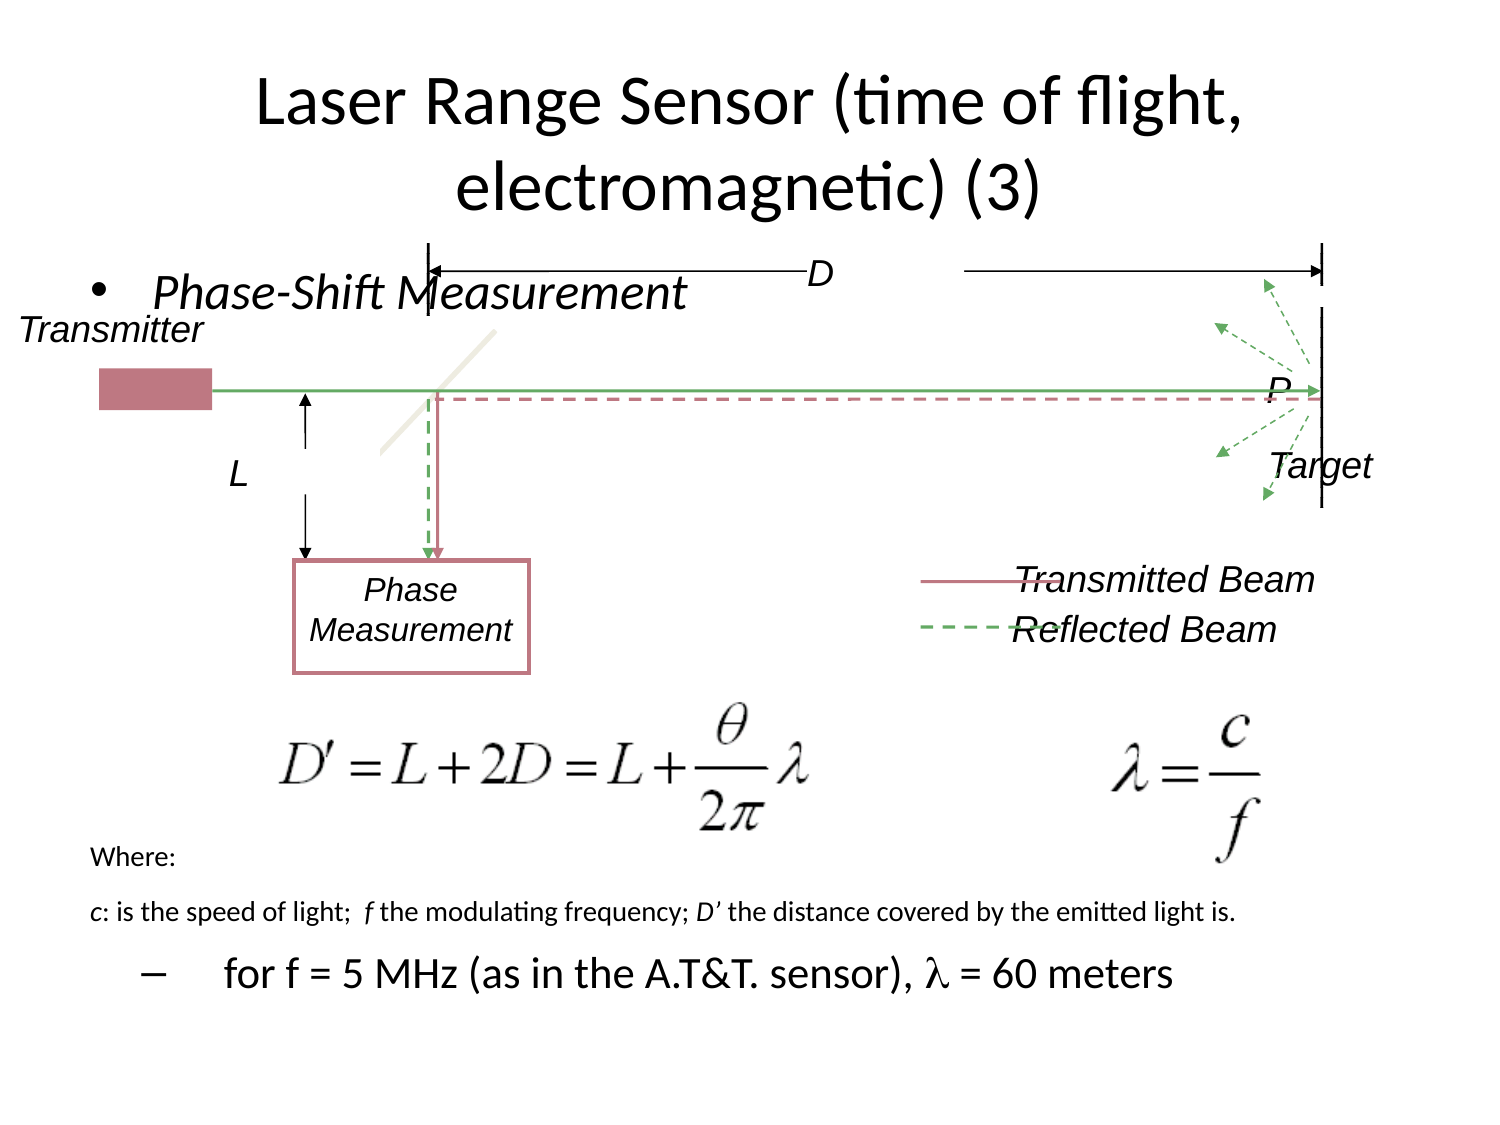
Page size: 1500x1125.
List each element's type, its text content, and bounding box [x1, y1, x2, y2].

title Laser Range Sensor (time of flight, electromagnetic) (3) [75, 45, 1425, 233]
list Phase-Shift Measurement Where: c: is the speed of light; f the modulating frequency; D’ the distance covered by the emitted light is. for f = 5 MHz (as in the A.T&T. sensor), l = 60 meters [75, 676, 1425, 1005]
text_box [80, 243, 1440, 674]
picture [270, 683, 1401, 868]
